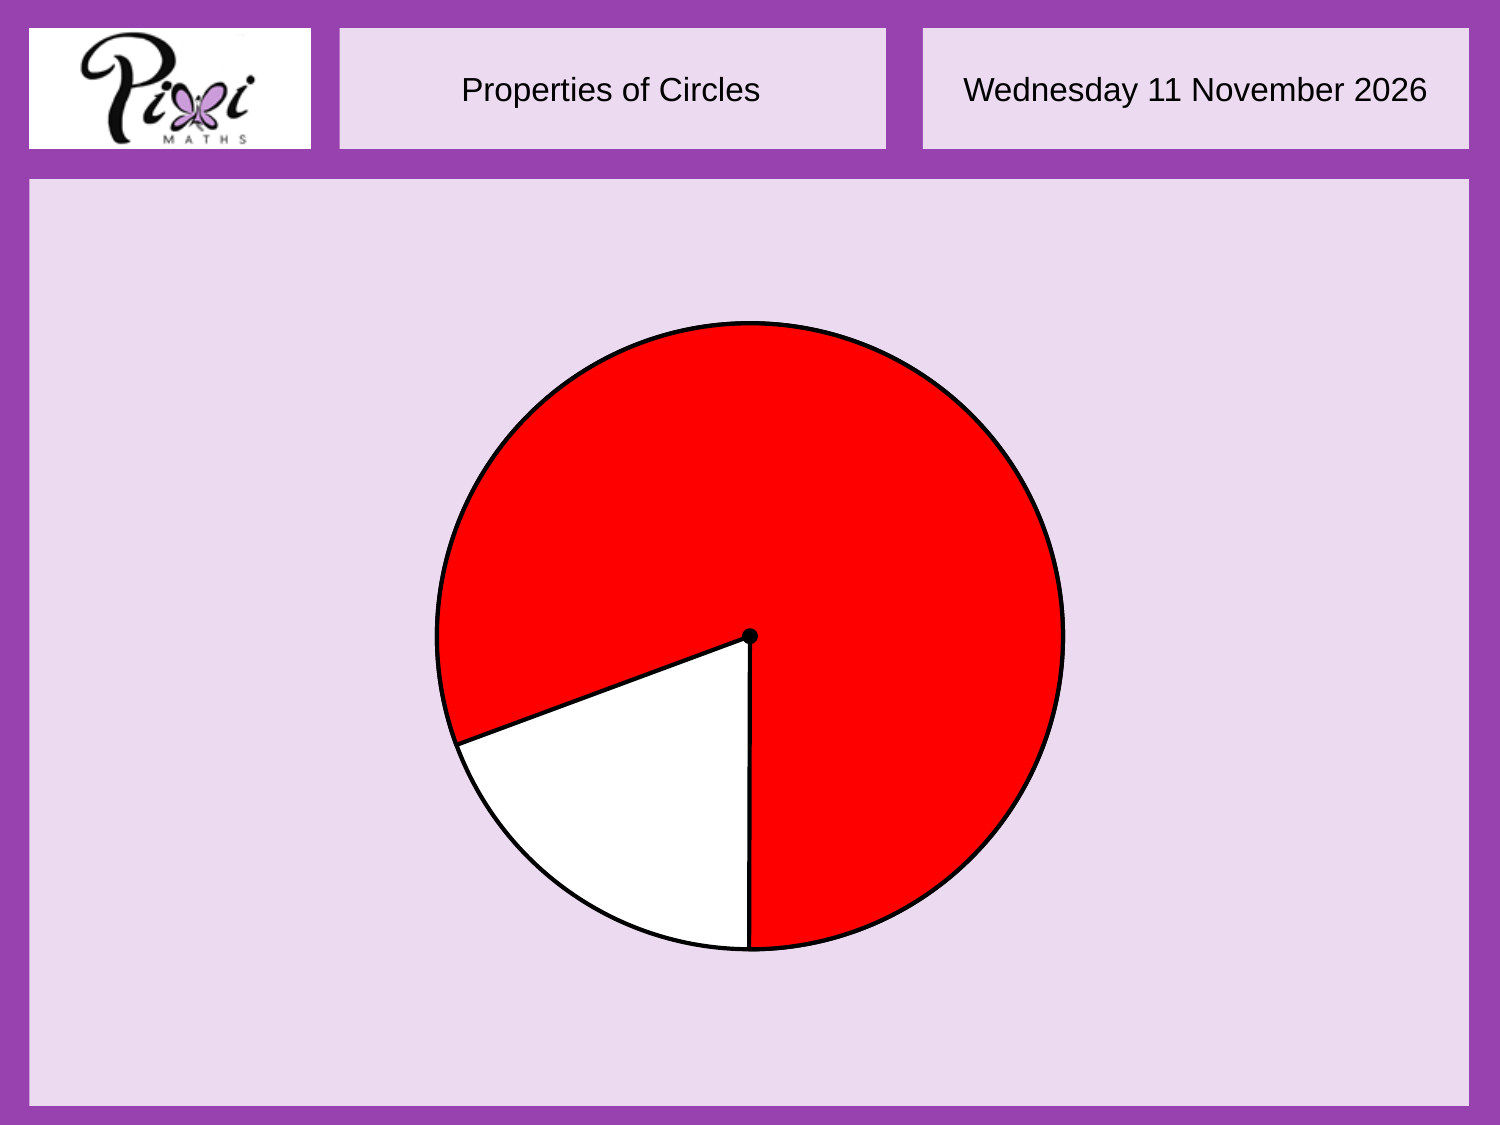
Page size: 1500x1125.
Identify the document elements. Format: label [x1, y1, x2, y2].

picture [0, 0, 1500, 1125]
text_box [454, 642, 748, 952]
text_box [742, 628, 758, 645]
text_box [434, 321, 1066, 952]
